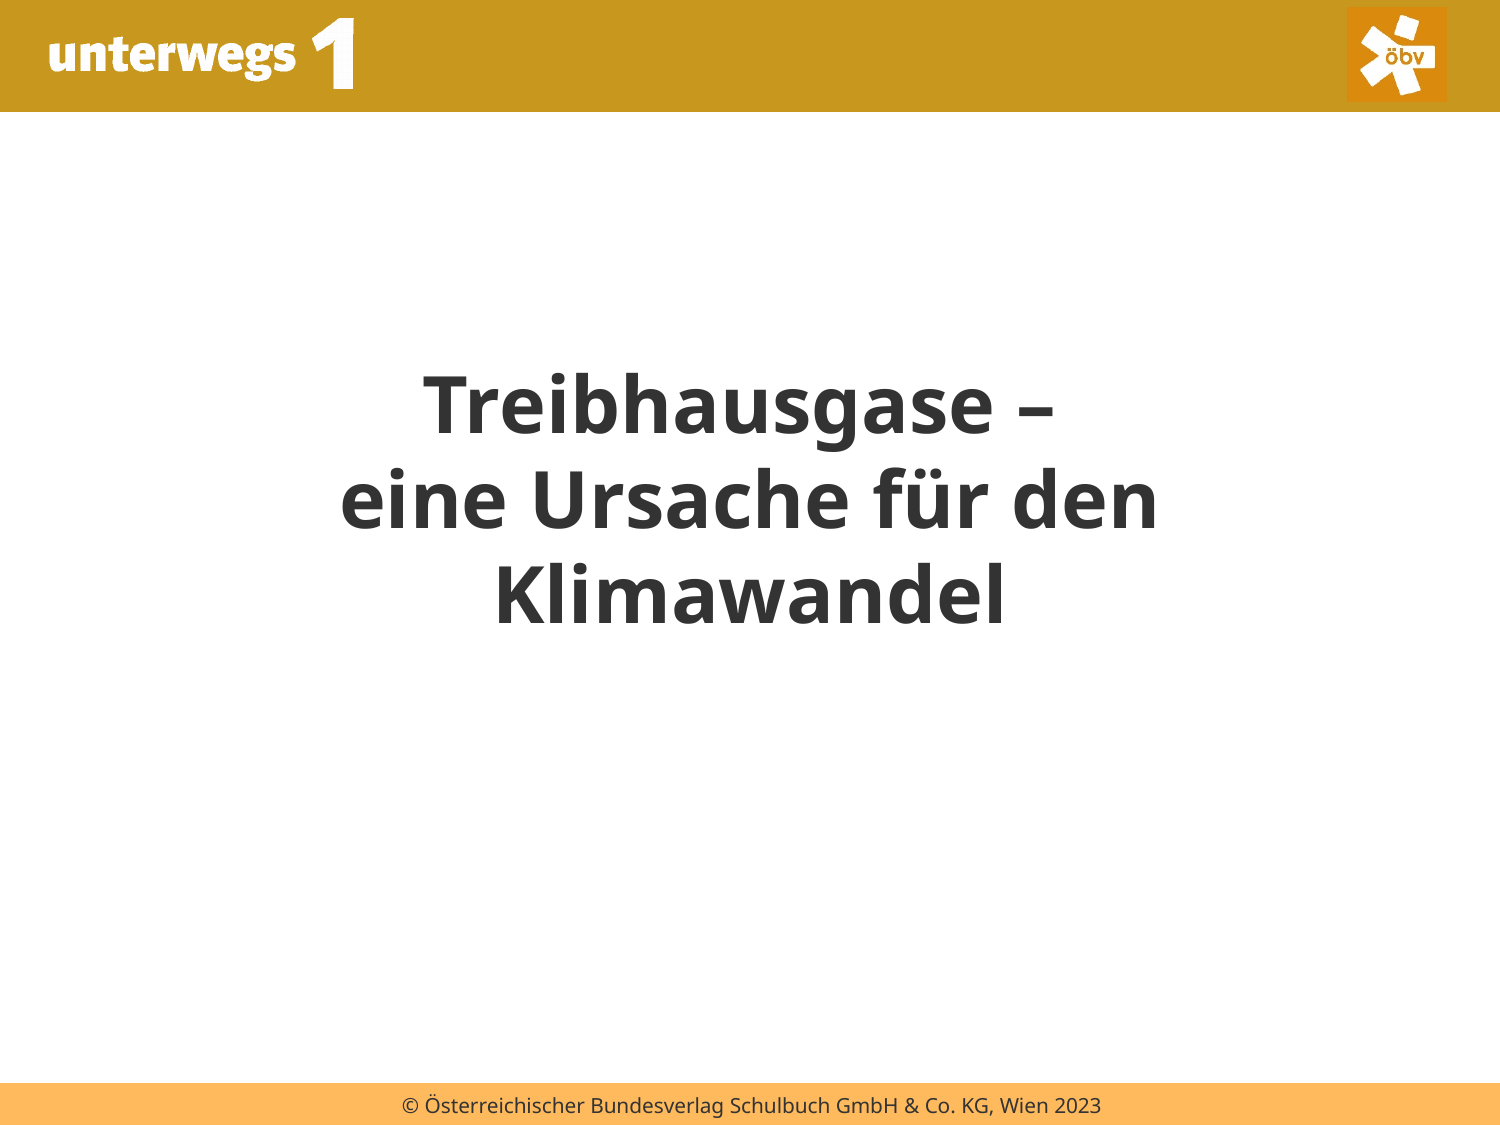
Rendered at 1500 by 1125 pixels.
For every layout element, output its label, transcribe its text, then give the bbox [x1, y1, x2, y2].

picture [0, 0, 1500, 112]
picture [0, 1083, 1500, 1125]
text_box Treibhausgase – eine Ursache für den Klimawandel [74, 346, 1425, 647]
